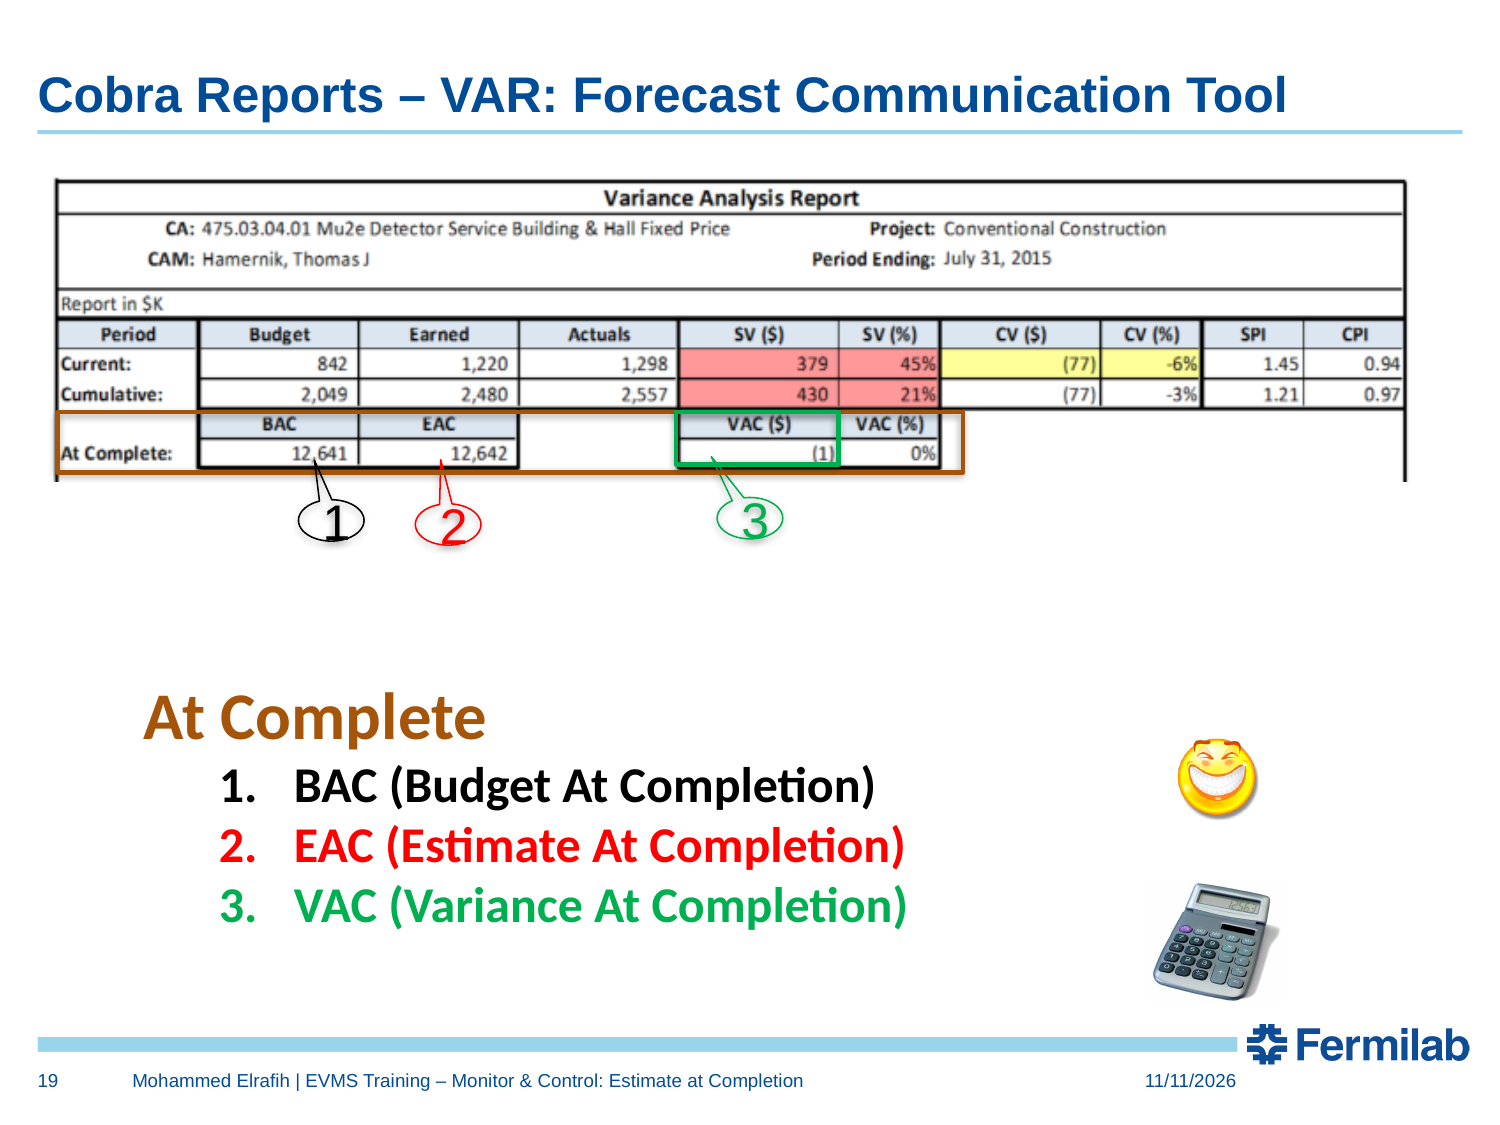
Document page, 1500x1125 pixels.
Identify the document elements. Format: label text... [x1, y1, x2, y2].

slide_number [1059, 1068, 1237, 1109]
text_box 1 [297, 489, 365, 542]
text_box 2 [414, 489, 482, 546]
slide_number 19 [37, 1068, 111, 1109]
picture [0, 0, 1500, 1125]
footer Mohammed Elrafih | EVMS Training – Monitor & Control: Estimate at Completion [132, 1068, 1014, 1109]
text_box At Complete BAC (Budget At Completion) EAC (Estimate At Completion) VAC (Variance At Completion) [129, 665, 1432, 941]
title Cobra Reports – VAR: Forecast Communication Tool [37, 16, 1463, 123]
text_box 3 [716, 489, 784, 540]
